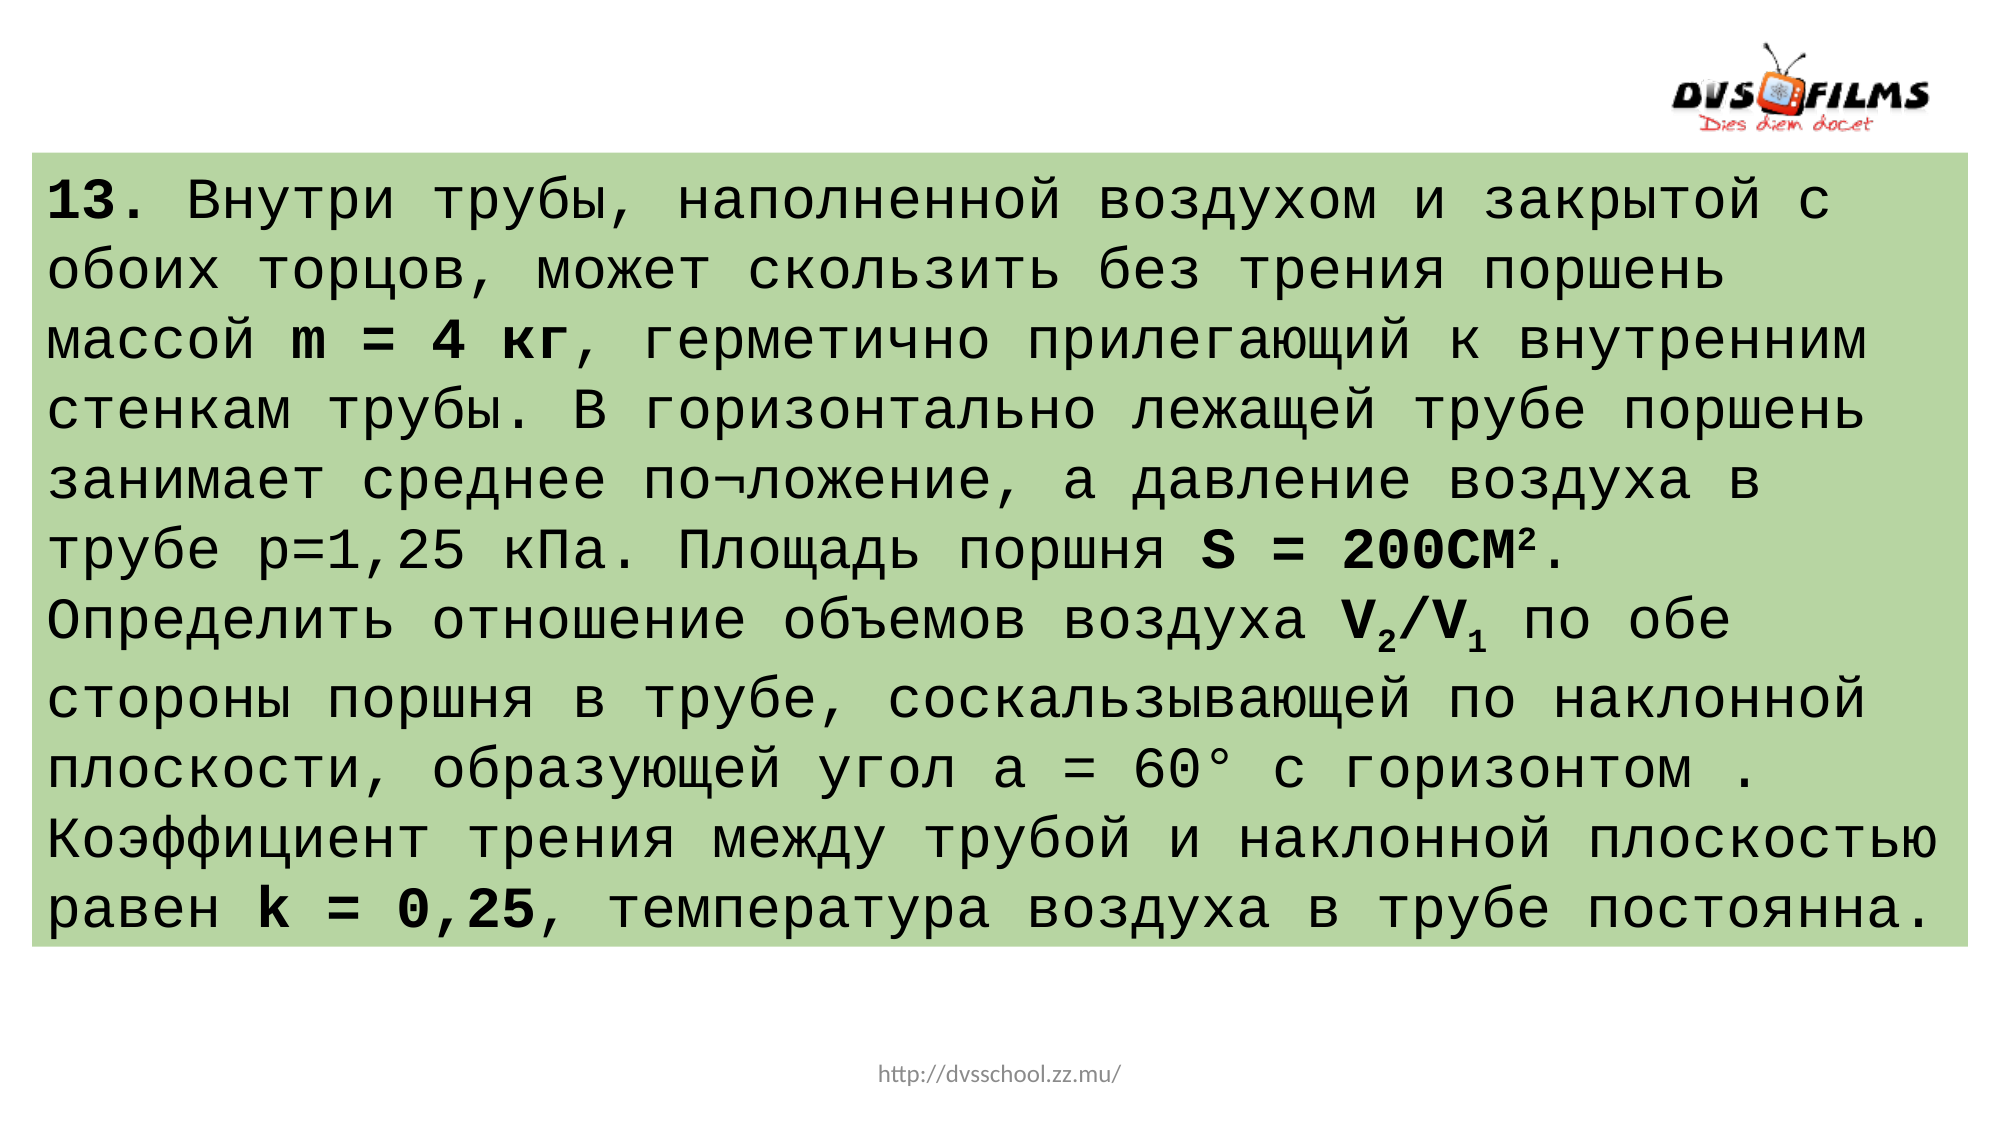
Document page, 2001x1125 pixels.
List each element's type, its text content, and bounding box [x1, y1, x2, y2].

picture [1669, 39, 1933, 135]
footer http://dvsschool.zz.mu/ [662, 1042, 1338, 1103]
text_box 13. Внутри трубы, наполненной воздухом и закрытой с обоих торцов, может скользить без трения поршень массой m = 4 кг, герметично прилегающий к внутренним стенкам трубы. В горизонтально лежащей трубе поршень занимает среднее по¬ложение, а давление воздуха в трубе р=1,25 кПа. Площадь поршня S = 200CM2. Определить отношение объемов воздуха V2/V1 по обе стороны поршня в трубе, соскальзывающей по наклонной плоскости, образующей угол а = 60° с горизонтом . Коэффициент трения между трубой и наклонной плоскостью равен k = 0,25, температура воздуха в трубе постоянна. [32, 152, 1968, 947]
